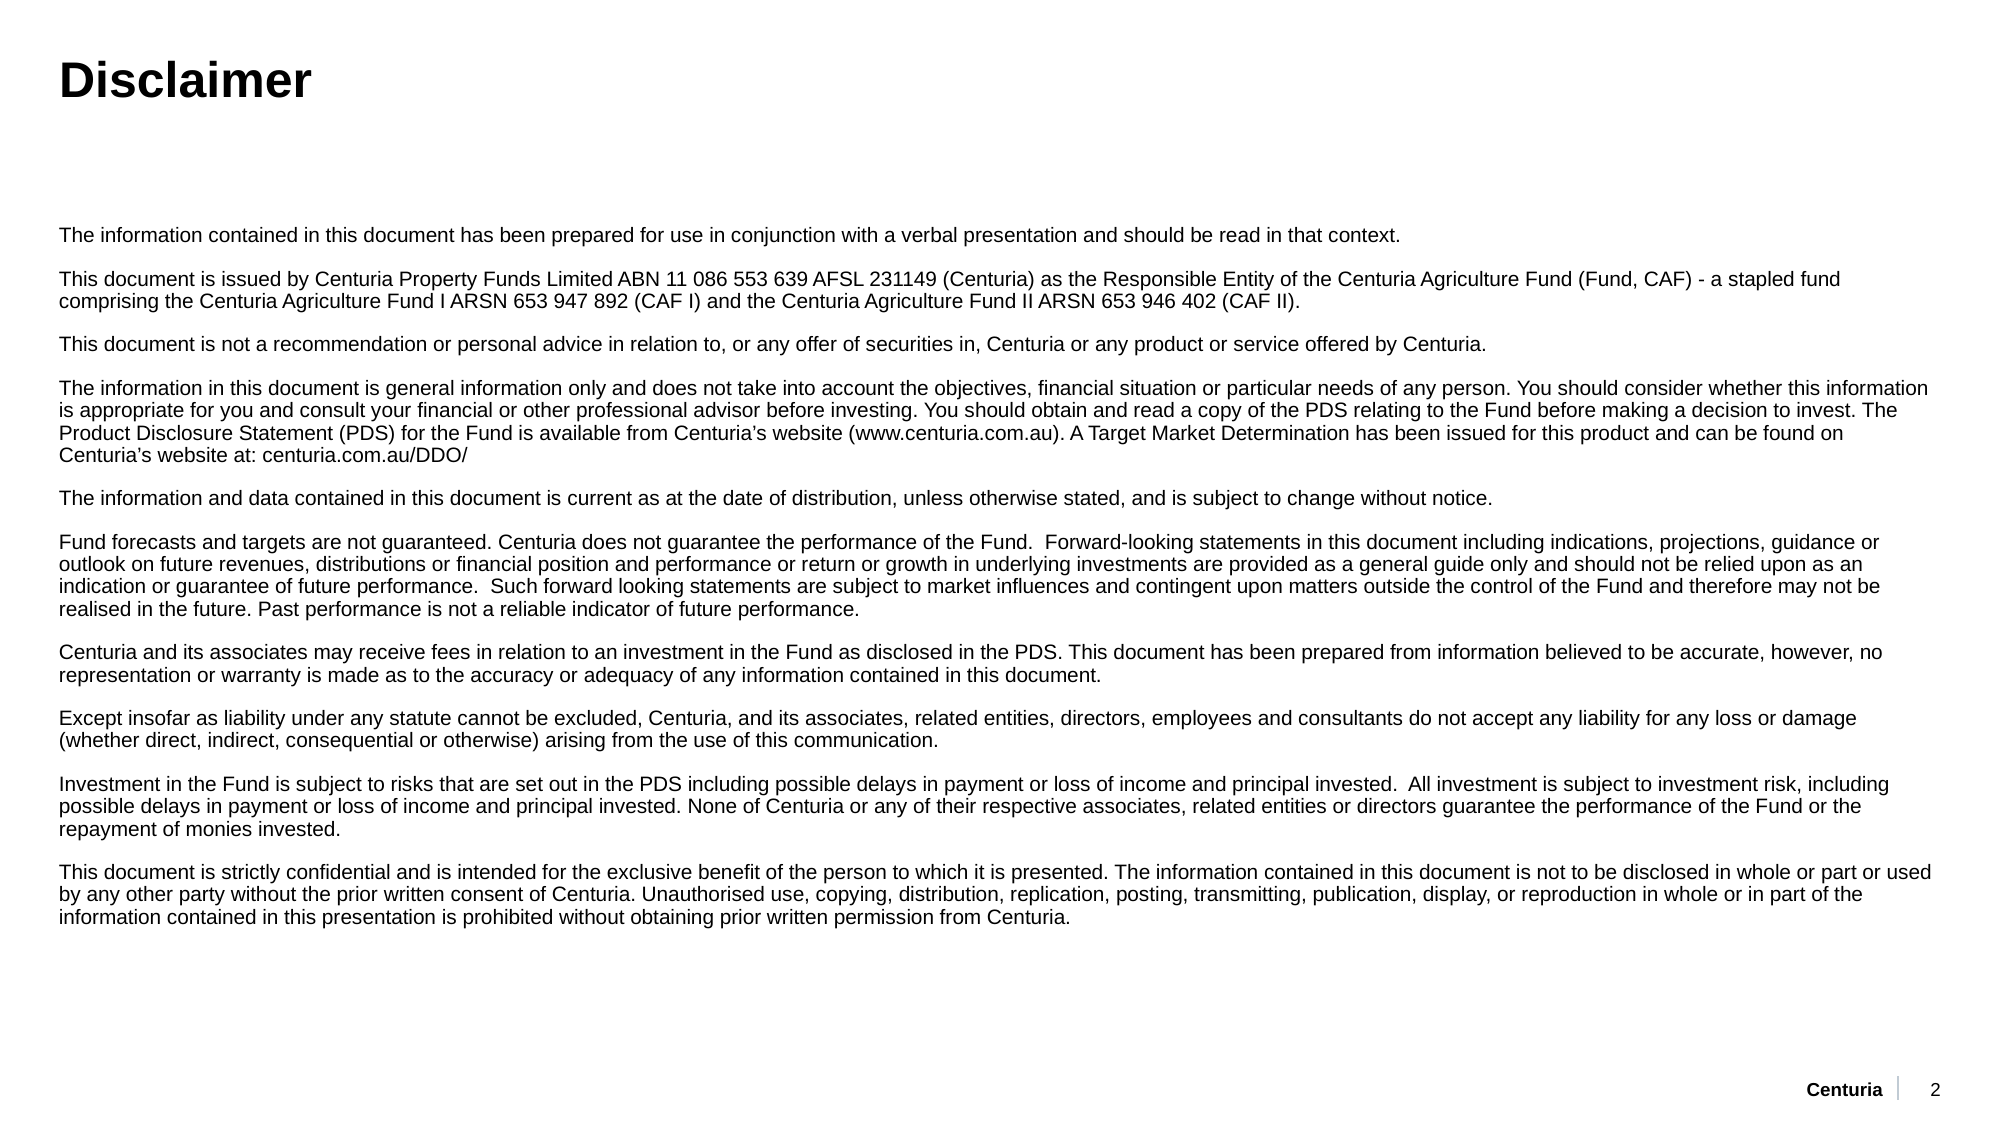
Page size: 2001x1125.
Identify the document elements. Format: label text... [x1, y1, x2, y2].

list The information contained in this document has been prepared for use in conjunction with a verbal presentation and should be read in that context. This document is issued by Centuria Property Funds Limited ABN 11 086 553 639 AFSL 231149 (Centuria) as the Responsible Entity of the Centuria Agriculture Fund (Fund, CAF) - a stapled fund comprising the Centuria Agriculture Fund I ARSN 653 947 892 (CAF I) and the Centuria Agriculture Fund II ARSN 653 946 402 (CAF II). This document is not a recommendation or personal advice in relation to, or any offer of securities in, Centuria or any product or service offered by Centuria. The information in this document is general information only and does not take into account the objectives, financial situation or particular needs of any person. You should consider whether this information is appropriate for you and consult your financial or other professional advisor before investing. You should obtain and read a copy of the PDS relating to the Fund before making a decision to invest. The Product Disclosure Statement (PDS) for the Fund is available from Centuria’s website (www.centuria.com.au). A Target Market Determination has been issued for this product and can be found on Centuria’s website at: centuria.com.au/DDO/ The information and data contained in this document is current as at the date of distribution, unless otherwise stated, and is subject to change without notice. Fund forecasts and targets are not guaranteed. Centuria does not guarantee the performance of the Fund. Forward-looking statements in this document including indications, projections, guidance or outlook on future revenues, distributions or financial position and performance or return or growth in underlying investments are provided as a general guide only and should not be relied upon as an indication or guarantee of future performance. Such forward looking statements are subject to market influences and contingent upon matters outside the control of the Fund and therefore may not be realised in the future. Past performance is not a reliable indicator of future performance. Centuria and its associates may receive fees in relation to an investment in the Fund as disclosed in the PDS. This document has been prepared from information believed to be accurate, however, no representation or warranty is made as to the accuracy or adequacy of any information contained in this document. Except insofar as liability under any statute cannot be excluded, Centuria, and its associates, related entities, directors, employees and consultants do not accept any liability for any loss or damage (whether direct, indirect, consequential or otherwise) arising from the use of this communication. Investment in the Fund is subject to risks that are set out in the PDS including possible delays in payment or loss of income and principal invested. All investment is subject to investment risk, including possible delays in payment or loss of income and principal invested. None of Centuria or any of their respective associates, related entities or directors guarantee the performance of the Fund or the repayment of monies invested. This document is strictly confidential and is intended for the exclusive benefit of the person to which it is presented. The information contained in this document is not to be disclosed in whole or part or used by any other party without the prior written consent of Centuria. Unauthorised use, copying, distribution, replication, posting, transmitting, publication, display, or reproduction in whole or in part of the information contained in this presentation is prohibited without obtaining prior written permission from Centuria. [59, 224, 1941, 1026]
title Disclaimer [59, 59, 1941, 127]
